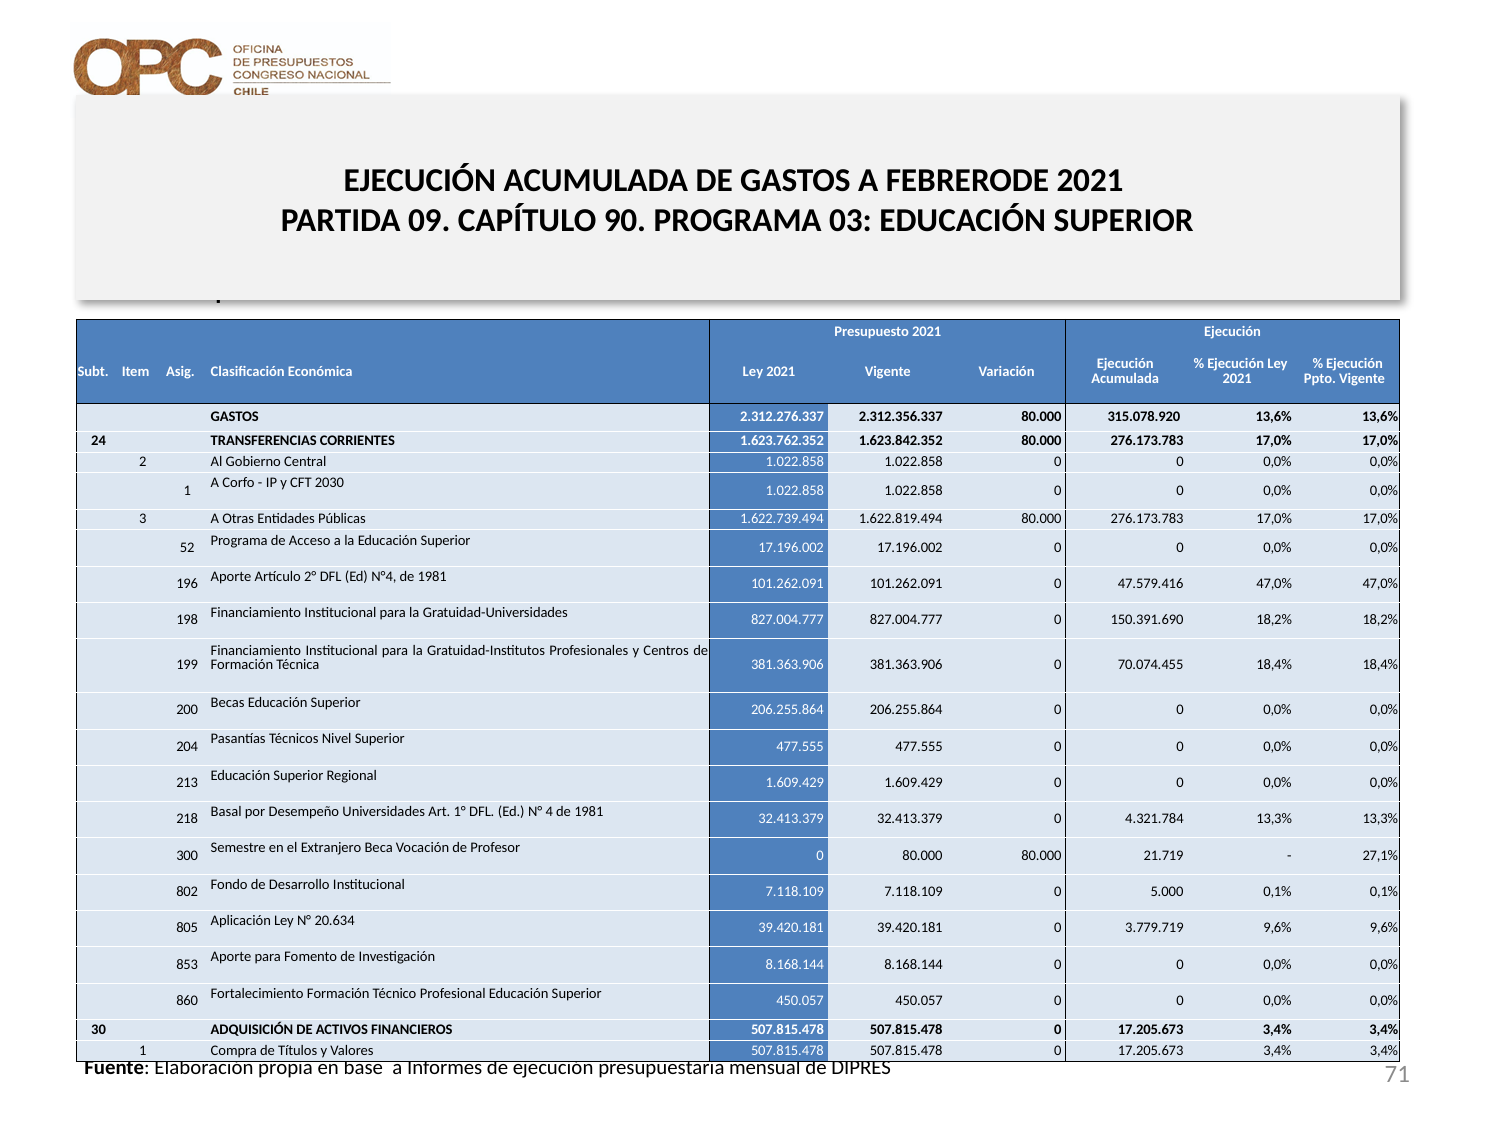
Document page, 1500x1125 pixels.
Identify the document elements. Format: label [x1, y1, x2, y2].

table_cell [77, 875, 709, 910]
table_cell [77, 947, 709, 983]
table_cell [710, 984, 1065, 1019]
table_cell [710, 639, 1065, 692]
table_cell [710, 567, 1065, 602]
table_cell [1066, 510, 1399, 529]
table_cell [77, 911, 709, 946]
table_cell [77, 432, 709, 452]
table_cell [710, 453, 1065, 472]
slide_number [1074, 1042, 1425, 1103]
table_cell [1066, 766, 1399, 801]
table_cell [1066, 639, 1399, 692]
table_cell [1066, 473, 1399, 509]
table_cell [710, 947, 1065, 983]
table_cell [77, 530, 709, 566]
title [76, 95, 1400, 300]
table_cell [710, 1041, 1065, 1061]
table_cell [710, 802, 1065, 837]
table_cell [1066, 875, 1399, 910]
table_cell [710, 404, 1065, 431]
table_header [1066, 320, 1399, 340]
table_cell [1066, 567, 1399, 602]
table_cell [710, 603, 1065, 638]
table_cell [77, 730, 709, 765]
text_box [76, 267, 1414, 315]
table_cell [77, 340, 709, 403]
table_cell [77, 838, 709, 874]
table_cell [1066, 693, 1399, 729]
table_cell [77, 766, 709, 801]
table_cell [710, 730, 1065, 765]
table_cell [710, 530, 1065, 566]
table_cell [1066, 838, 1399, 874]
table_cell [1066, 530, 1399, 566]
table_cell [1066, 404, 1399, 431]
table_cell [710, 911, 1065, 946]
table_cell [1066, 1020, 1399, 1040]
table_cell [77, 1041, 709, 1061]
picture [70, 22, 391, 118]
table_cell [710, 432, 1065, 452]
table_cell [77, 510, 709, 529]
table_cell [77, 567, 709, 602]
table_cell [1066, 340, 1399, 403]
table_cell [77, 693, 709, 729]
table_cell [710, 1020, 1065, 1040]
table_cell [1066, 730, 1399, 765]
table_cell [77, 404, 709, 431]
table_cell [710, 838, 1065, 874]
table_cell [710, 510, 1065, 529]
table_cell [710, 473, 1065, 509]
table_cell [710, 693, 1065, 729]
table_cell [1066, 453, 1399, 472]
table_cell [77, 603, 709, 638]
table_cell [710, 340, 1065, 403]
table_cell [1066, 984, 1399, 1019]
table_cell [1066, 947, 1399, 983]
table_cell [710, 766, 1065, 801]
table_cell [77, 639, 709, 692]
table_cell [77, 473, 709, 509]
table_cell [1066, 911, 1399, 946]
table_cell [77, 453, 709, 472]
table_cell [710, 875, 1065, 910]
table_cell [1066, 1041, 1399, 1061]
table_cell [77, 1020, 709, 1040]
table_cell [1066, 802, 1399, 837]
table_cell [77, 802, 709, 837]
table_cell [1066, 432, 1399, 452]
table_header [710, 320, 1065, 340]
table_cell [1066, 603, 1399, 638]
table_header [77, 320, 709, 340]
table_cell [77, 984, 709, 1019]
